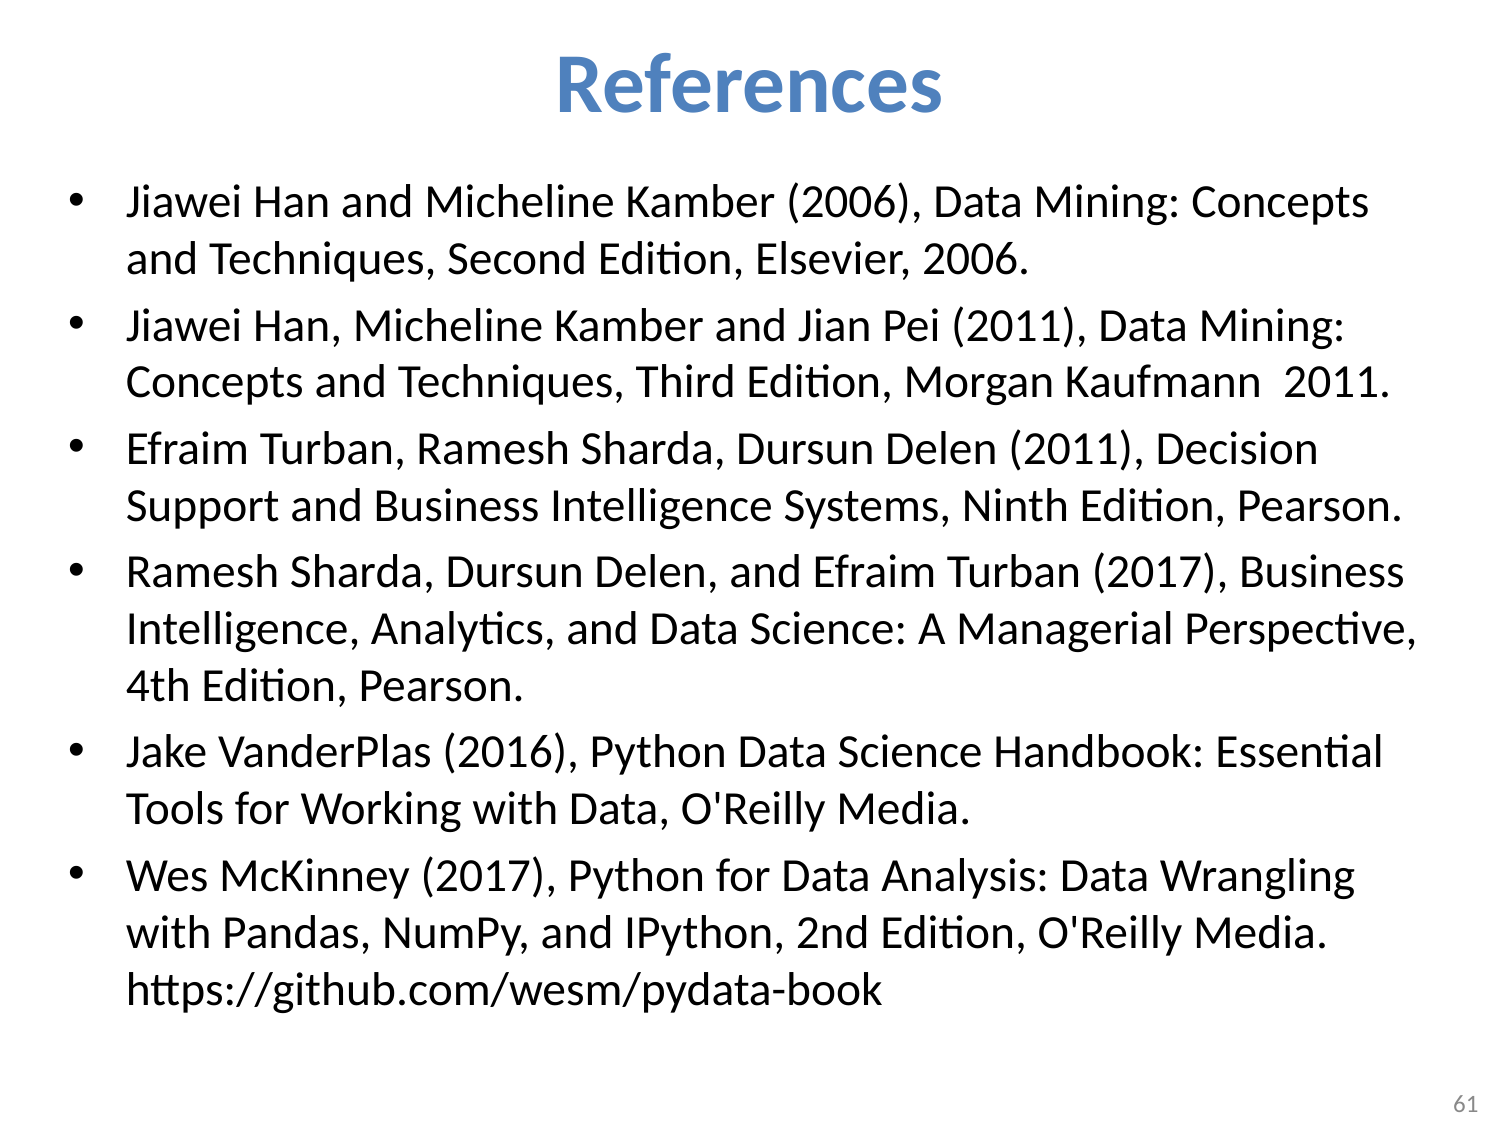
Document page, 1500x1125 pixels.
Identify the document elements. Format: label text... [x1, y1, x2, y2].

slide_number 61 [1399, 1083, 1494, 1122]
list Jiawei Han and Micheline Kamber (2006), Data Mining: Concepts and Techniques, Second Edition, Elsevier, 2006. Jiawei Han, Micheline Kamber and Jian Pei (2011), Data Mining: Concepts and Techniques, Third Edition, Morgan Kaufmann 2011. Efraim Turban, Ramesh Sharda, Dursun Delen (2011), Decision Support and Business Intelligence Systems, Ninth Edition, Pearson. Ramesh Sharda, Dursun Delen, and Efraim Turban (2017), Business Intelligence, Analytics, and Data Science: A Managerial Perspective, 4th Edition, Pearson. Jake VanderPlas (2016), Python Data Science Handbook: Essential Tools for Working with Data, O'Reilly Media. Wes McKinney (2017), Python for Data Analysis: Data Wrangling with Pandas, NumPy, and IPython, 2nd Edition, O'Reilly Media. https://github.com/wesm/pydata-book [53, 162, 1437, 1035]
title References [75, 19, 1425, 138]
